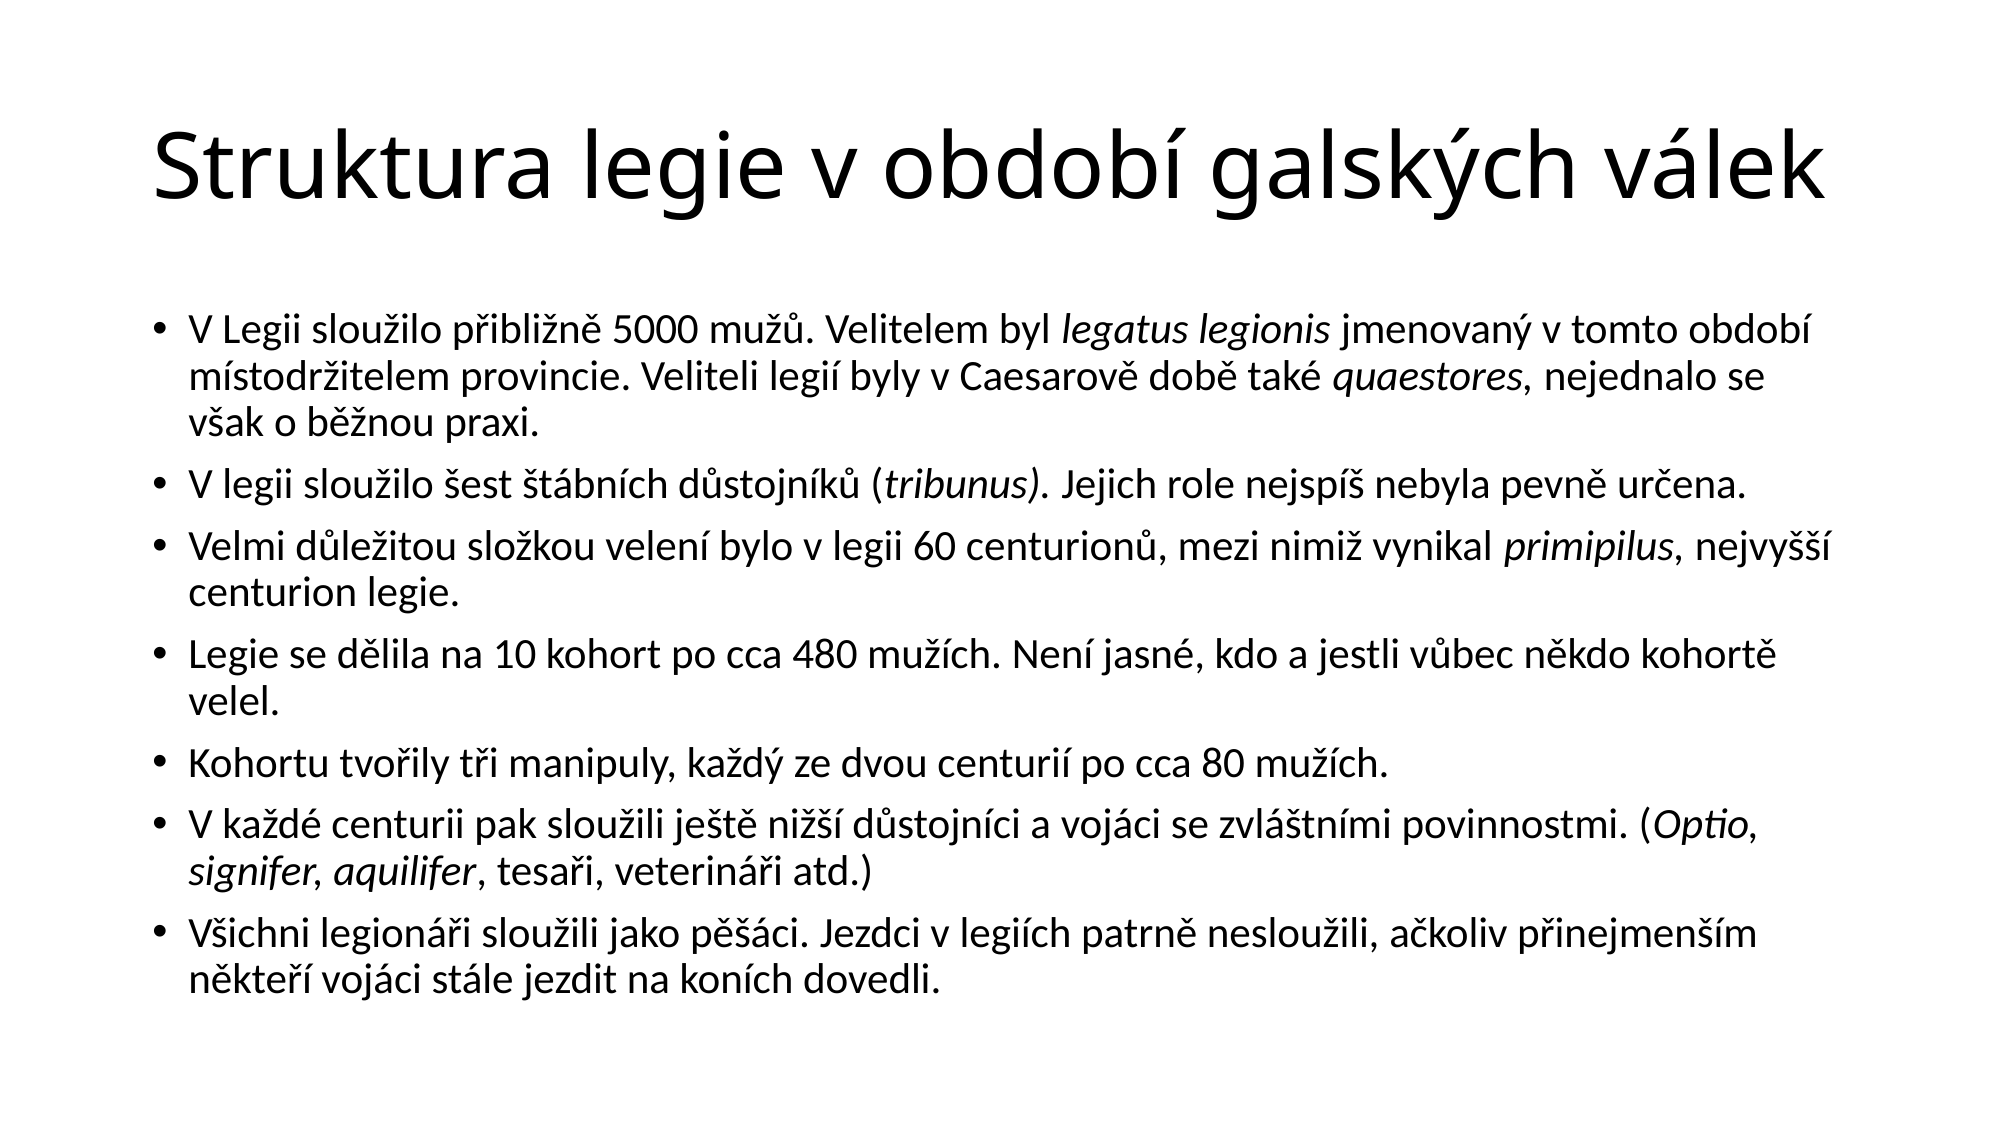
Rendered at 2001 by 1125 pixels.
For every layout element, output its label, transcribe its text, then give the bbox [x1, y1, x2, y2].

title Struktura legie v období galských válek [137, 59, 1863, 278]
list V Legii sloužilo přibližně 5000 mužů. Velitelem byl legatus legionis jmenovaný v tomto období místodržitelem provincie. Veliteli legií byly v Caesarově době také quaestores, nejednalo se však o běžnou praxi. V legii sloužilo šest štábních důstojníků (tribunus). Jejich role nejspíš nebyla pevně určena. Velmi důležitou složkou velení bylo v legii 60 centurionů, mezi nimiž vynikal primipilus, nejvyšší centurion legie. Legie se dělila na 10 kohort po cca 480 mužích. Není jasné, kdo a jestli vůbec někdo kohortě velel. Kohortu tvořily tři manipuly, každý ze dvou centurií po cca 80 mužích. V každé centurii pak sloužili ještě nižší důstojníci a vojáci se zvláštními povinnostmi. (Optio, signifer, aquilifer, tesaři, veterináři atd.) Všichni legionáři sloužili jako pěšáci. Jezdci v legiích patrně nesloužili, ačkoliv přinejmenším někteří vojáci stále jezdit na koních dovedli. [137, 299, 1863, 1014]
